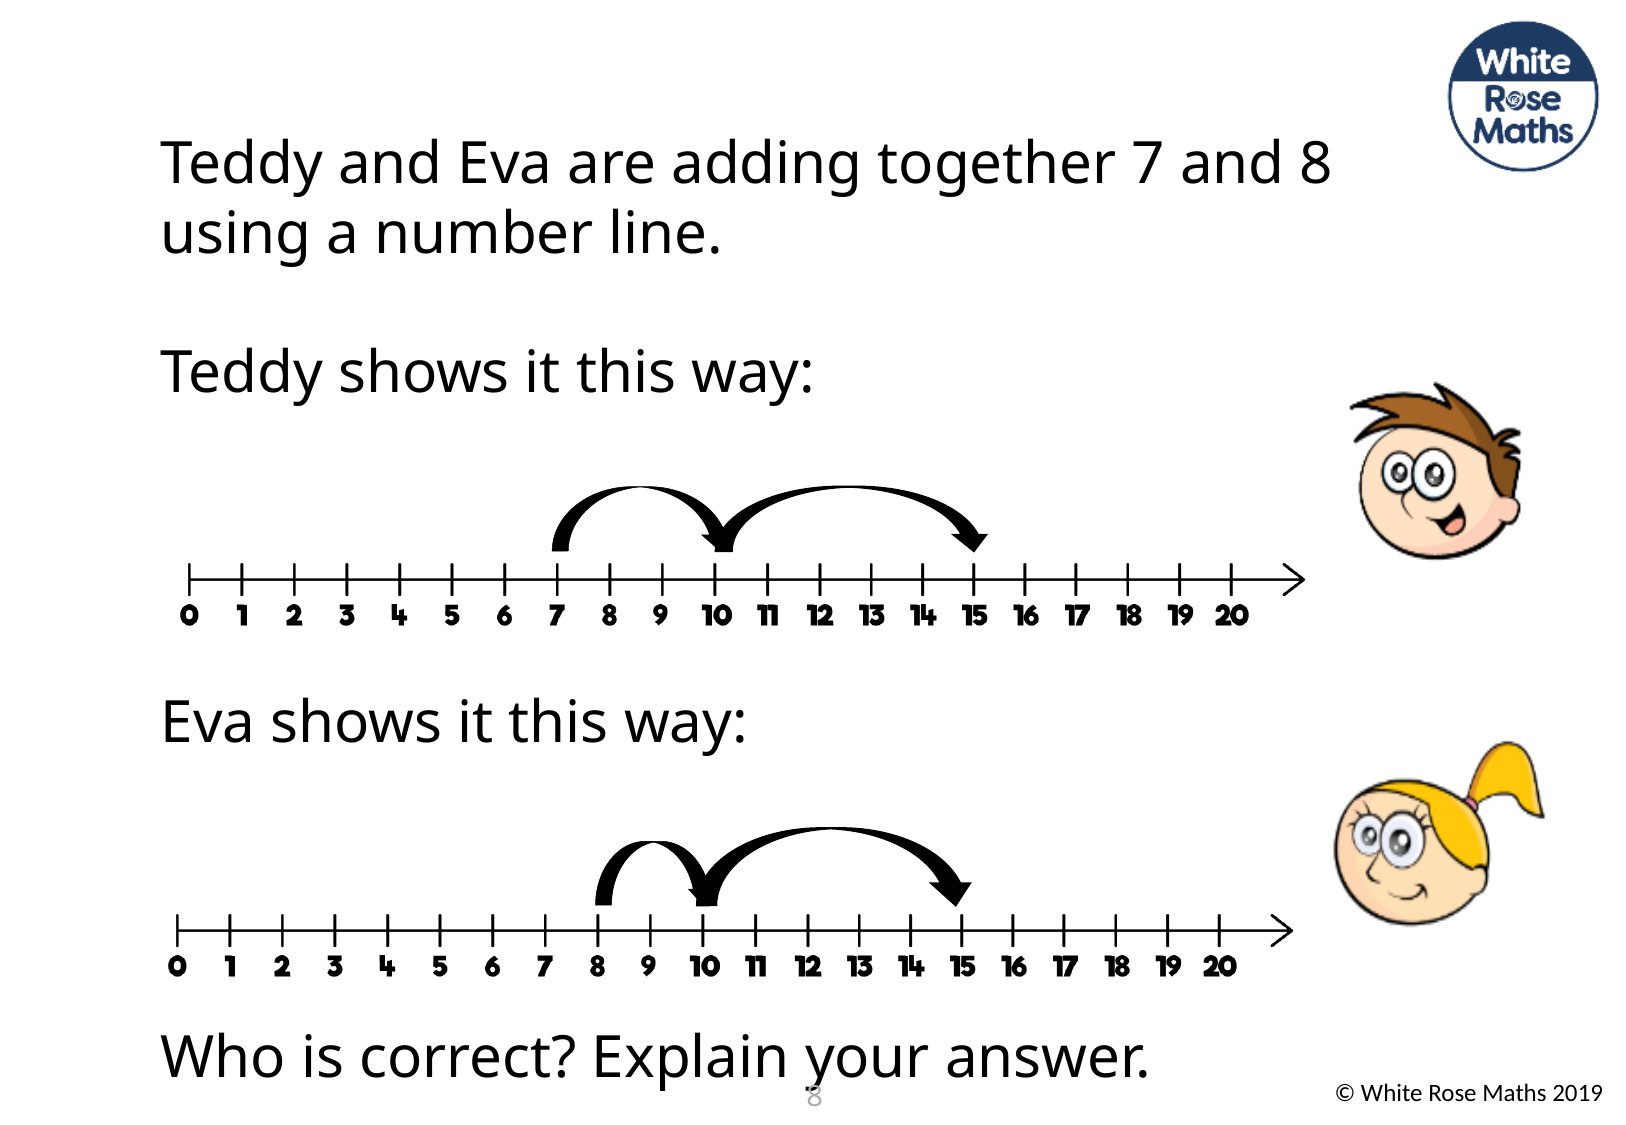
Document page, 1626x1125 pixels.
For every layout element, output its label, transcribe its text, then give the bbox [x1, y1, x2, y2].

picture [1326, 719, 1554, 953]
slide_number 8 [776, 1069, 854, 1125]
picture [133, 886, 1315, 1010]
text_box [596, 840, 706, 886]
picture [1444, 17, 1602, 175]
text_box [553, 485, 737, 535]
text_box [724, 485, 989, 535]
picture [145, 372, 1553, 659]
text_box [145, 120, 1468, 416]
text_box [699, 827, 972, 886]
